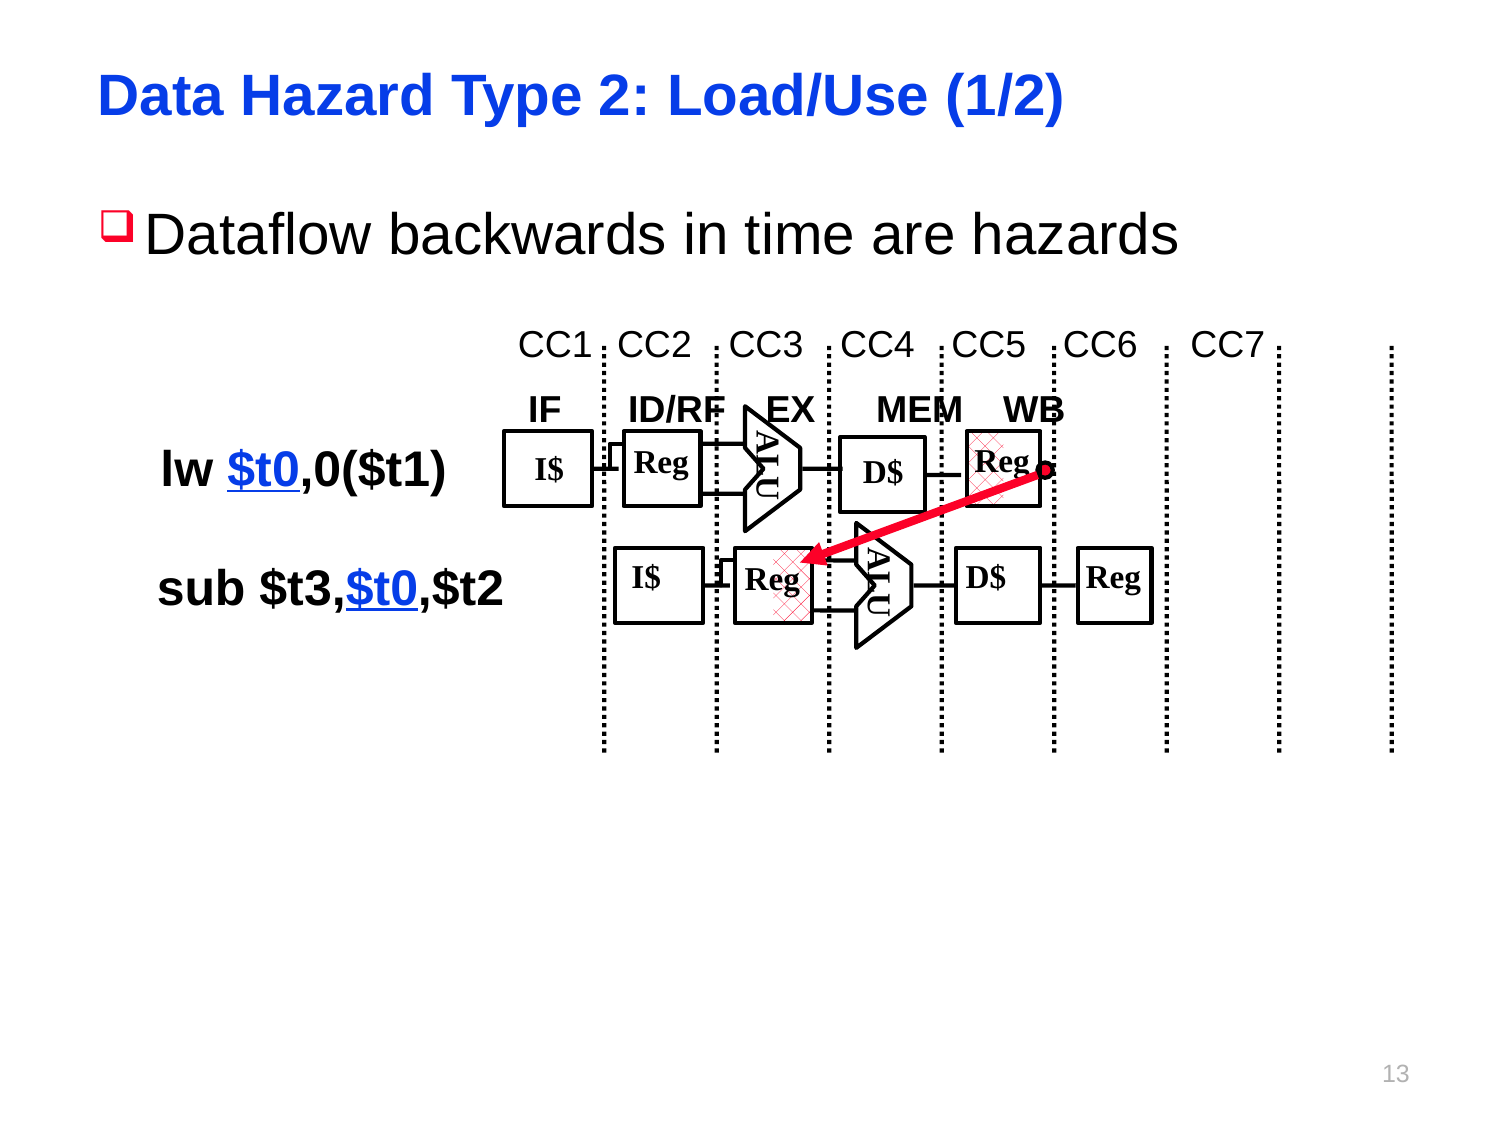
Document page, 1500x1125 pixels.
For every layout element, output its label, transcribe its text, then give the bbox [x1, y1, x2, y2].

text_box CC7 [1175, 312, 1281, 344]
text_box CC3 [713, 312, 819, 344]
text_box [603, 345, 1392, 753]
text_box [140, 522, 1157, 649]
text_box CC6 [1048, 312, 1153, 344]
text_box CC4 [825, 312, 930, 344]
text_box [503, 430, 593, 507]
text_box CC1 [503, 312, 602, 373]
text_box CC5 [936, 312, 1042, 344]
list Dataflow backwards in time are hazards [86, 199, 1426, 790]
title Data Hazard Type 2: Load/Use (1/2) [86, 61, 1426, 133]
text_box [840, 436, 926, 513]
slide_number 12 [1074, 1042, 1425, 1103]
text_box IF [513, 377, 579, 429]
text_box CC2 [602, 312, 707, 345]
text_box lw $t0,0($t1) [145, 429, 463, 504]
